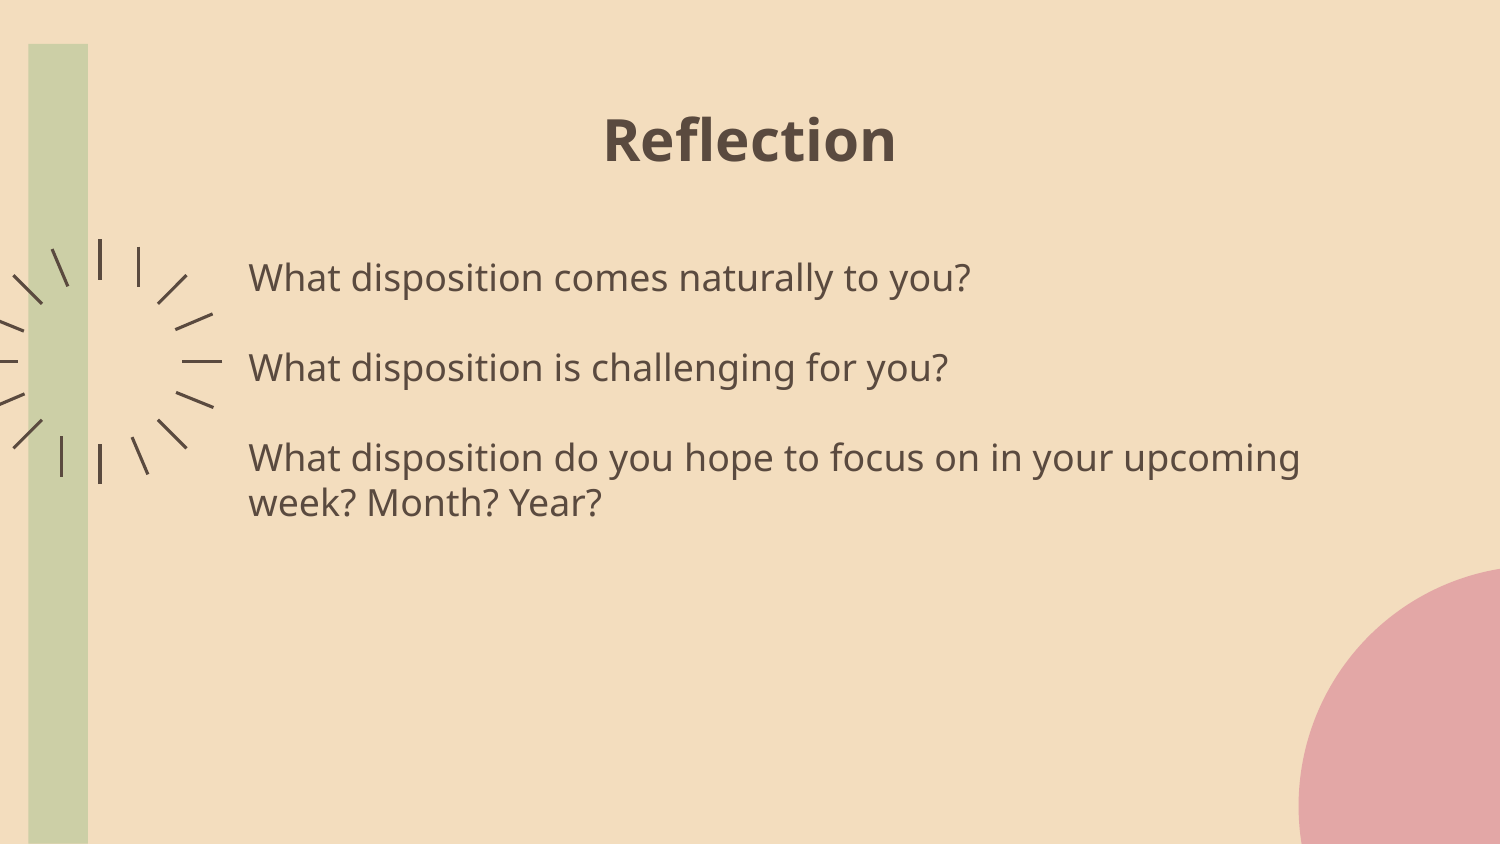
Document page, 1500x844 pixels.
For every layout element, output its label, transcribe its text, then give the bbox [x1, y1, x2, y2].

subtitle What disposition comes naturally to you? What disposition is challenging for you? What disposition do you hope to focus on in your upcoming week? Month? Year? [233, 239, 1413, 756]
title Reflection [116, 88, 1383, 205]
